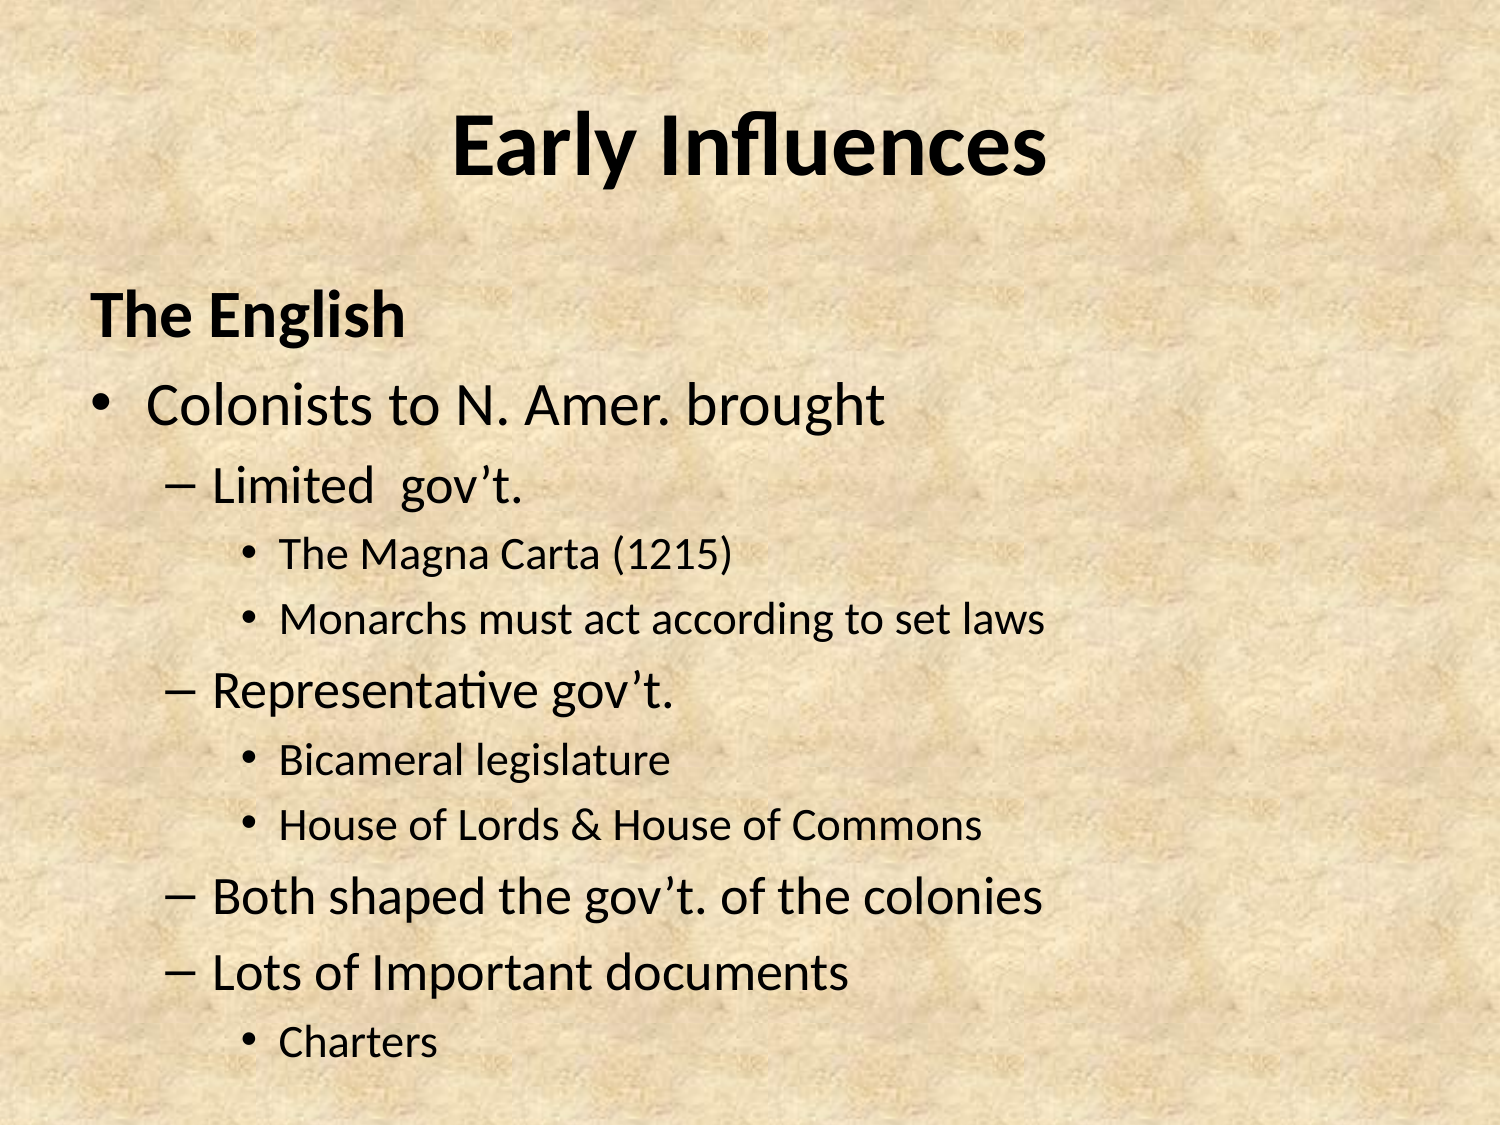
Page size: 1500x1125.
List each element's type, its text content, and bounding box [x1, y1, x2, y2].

title Early Influences [75, 45, 1425, 233]
picture [0, 0, 1500, 1125]
list The English Colonists to N. Amer. brought Limited gov’t. The Magna Carta (1215) Monarchs must act according to set laws Representative gov’t. Bicameral legislature House of Lords & House of Commons Both shaped the gov’t. of the colonies Lots of Important documents Charters [75, 262, 1425, 1075]
